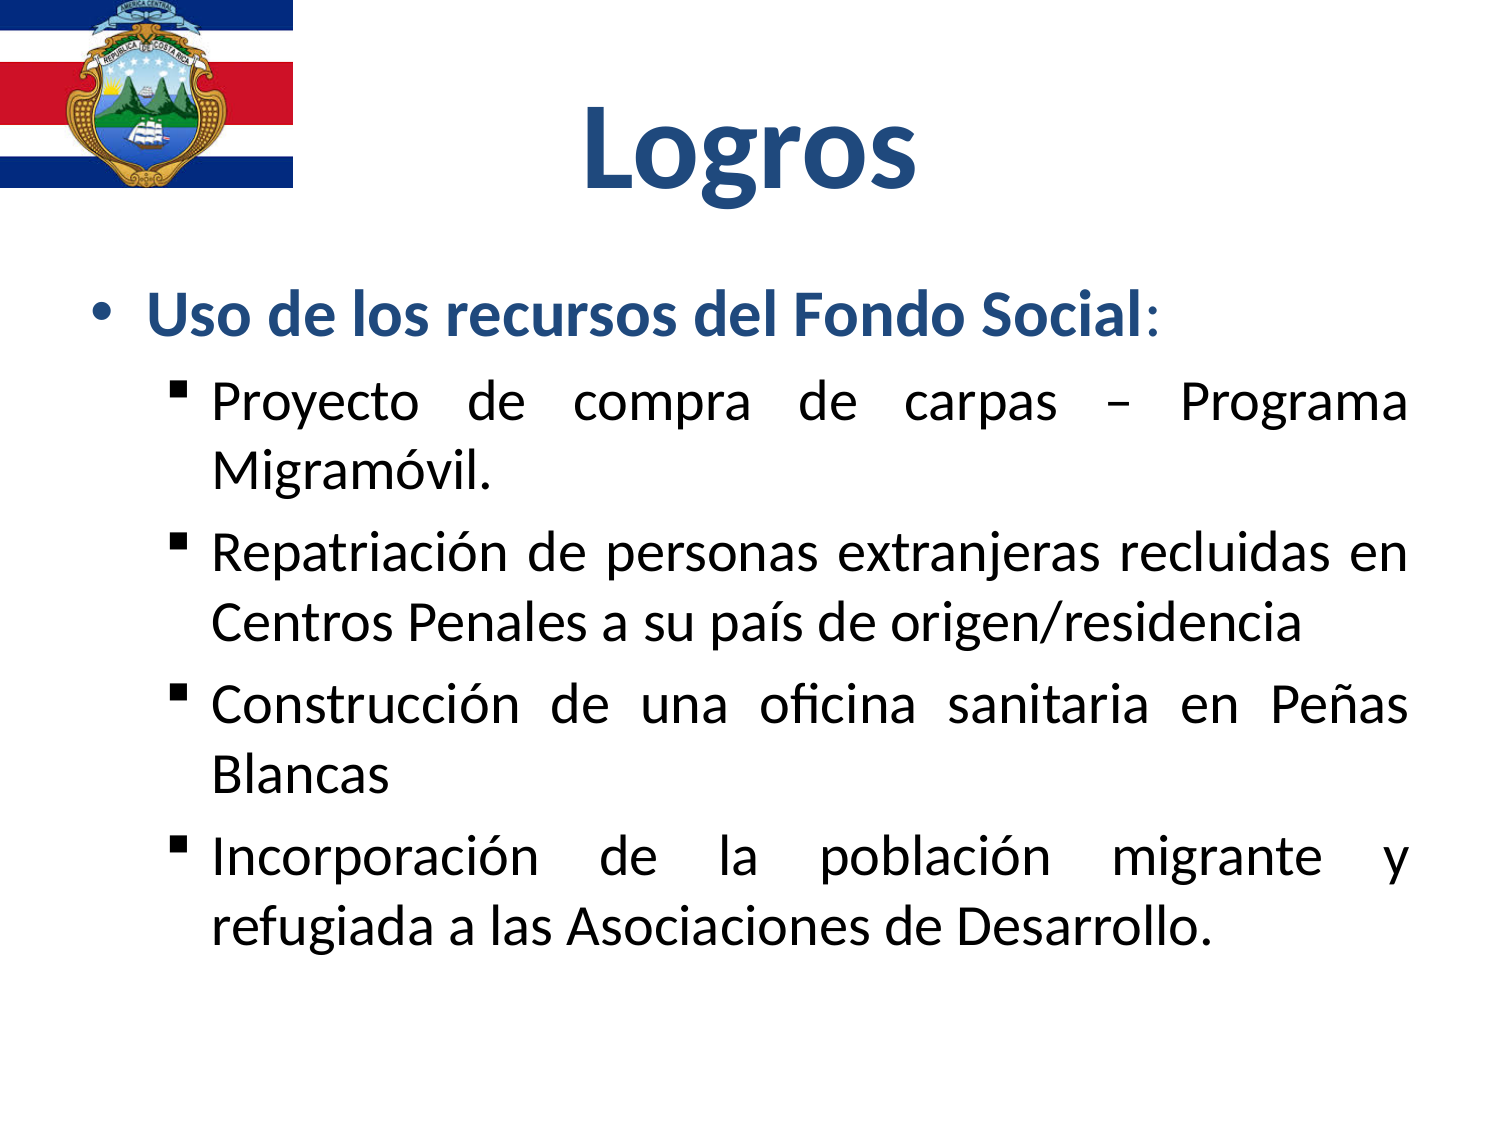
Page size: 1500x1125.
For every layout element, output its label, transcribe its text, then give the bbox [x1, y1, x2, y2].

title Logros [75, 45, 1425, 233]
picture [0, 0, 294, 188]
list Uso de los recursos del Fondo Social: Proyecto de compra de carpas – Programa Migramóvil. Repatriación de personas extranjeras recluidas en Centros Penales a su país de origen/residencia Construcción de una oficina sanitaria en Peñas Blancas Incorporación de la población migrante y refugiada a las Asociaciones de Desarrollo. [75, 262, 1425, 1005]
